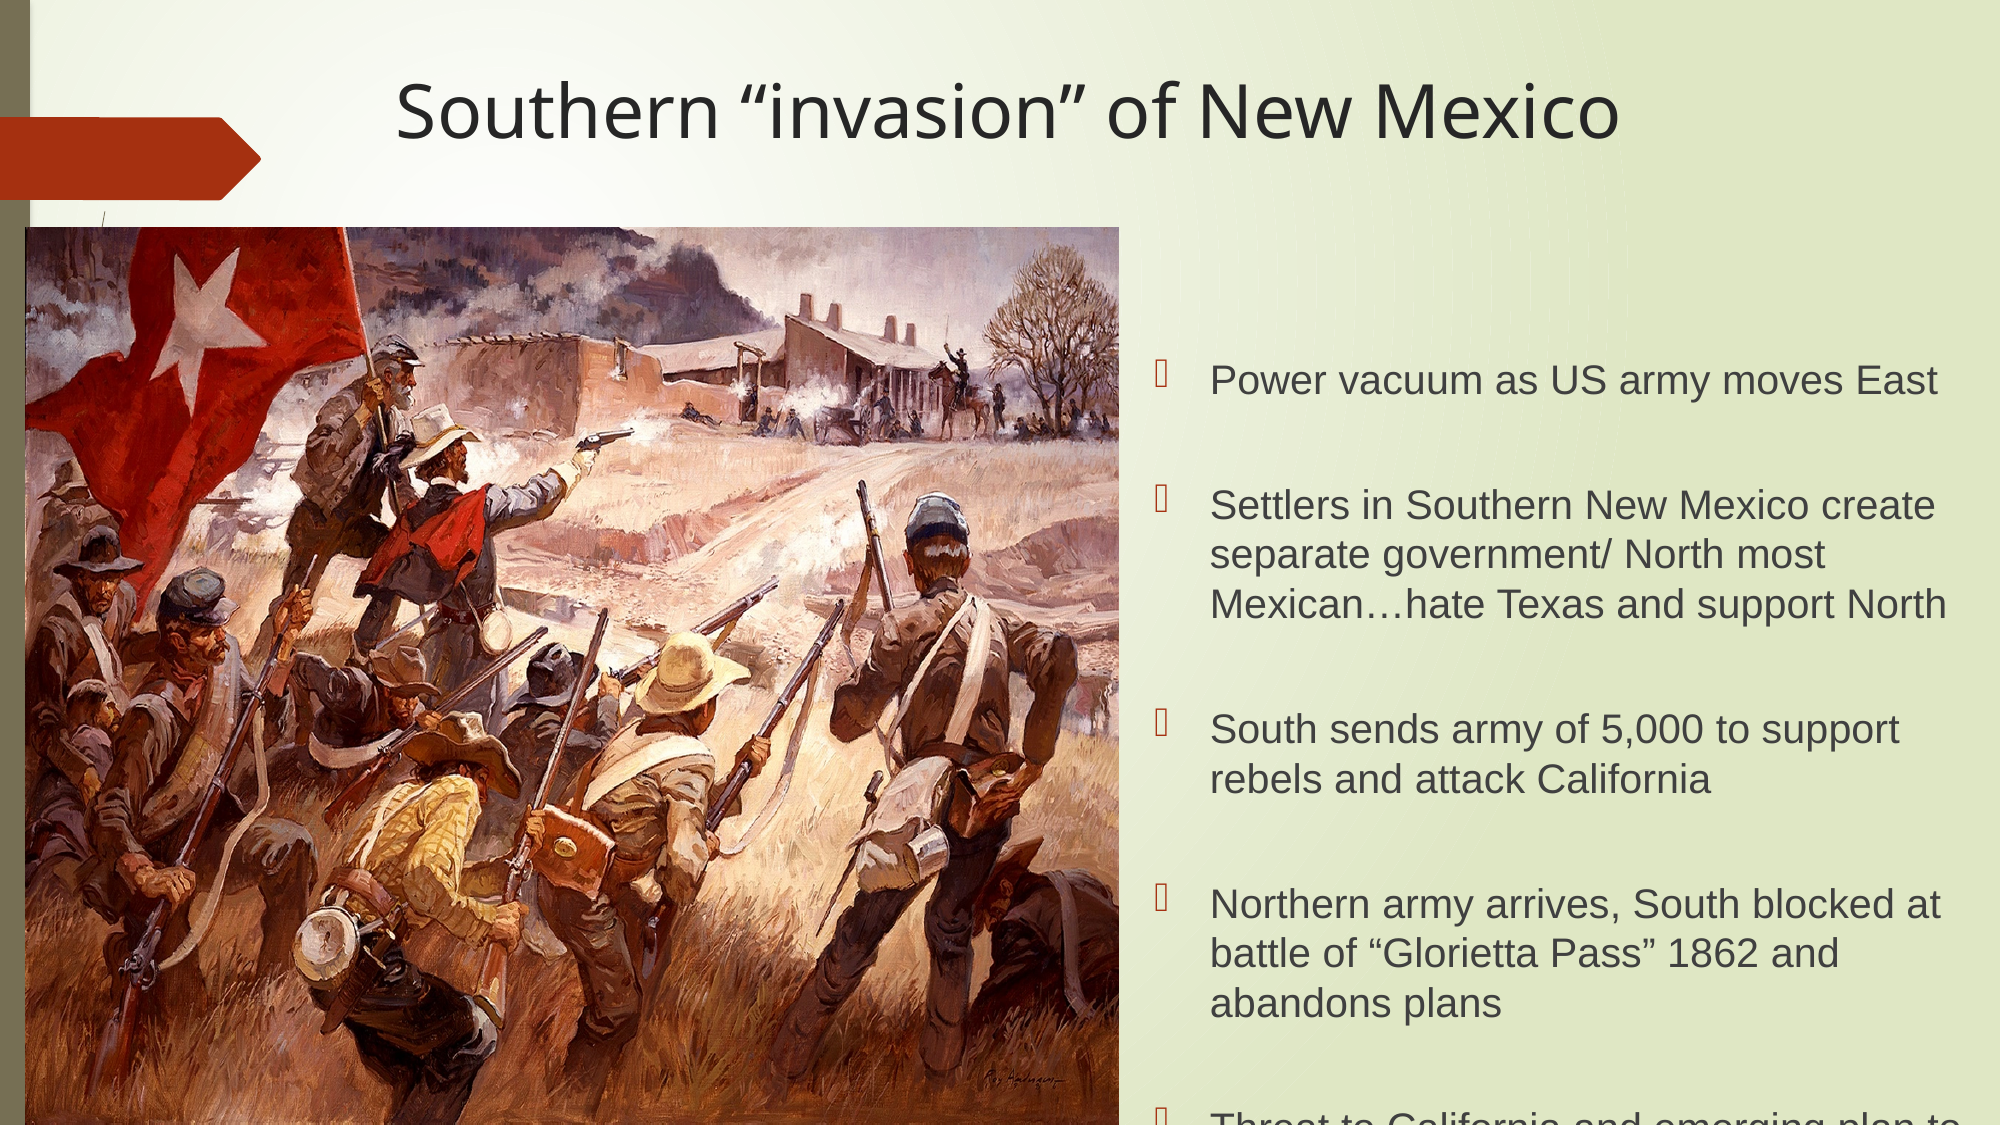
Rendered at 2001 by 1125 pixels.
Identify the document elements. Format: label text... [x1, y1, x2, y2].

list Power vacuum as US army moves East Settlers in Southern New Mexico create separate government/ North most Mexican…hate Texas and support North South sends army of 5,000 to support rebels and attack California Northern army arrives, South blocked at battle of “Glorietta Pass” 1862 and abandons plans Threat to California and emerging plan to build Trans Continental Railway secured [1139, 345, 1983, 1125]
picture [25, 227, 1119, 1125]
title Southern “invasion” of New Mexico [278, 56, 1741, 267]
